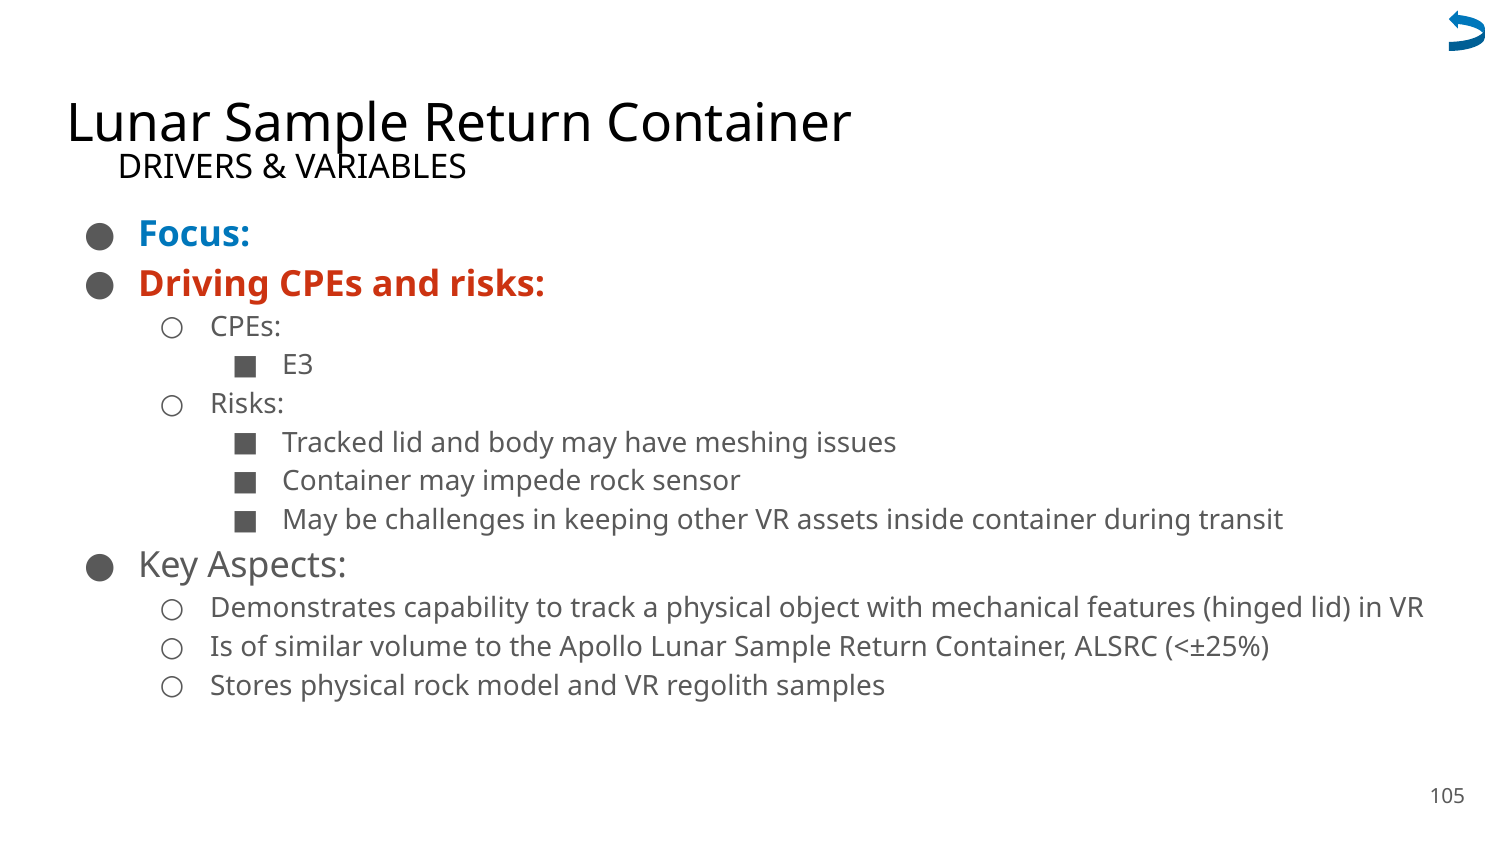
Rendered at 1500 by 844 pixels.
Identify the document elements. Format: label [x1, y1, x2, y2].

slide_number [1389, 764, 1480, 830]
text_box [1448, 10, 1485, 51]
title [51, 72, 1449, 201]
list [51, 189, 1449, 750]
